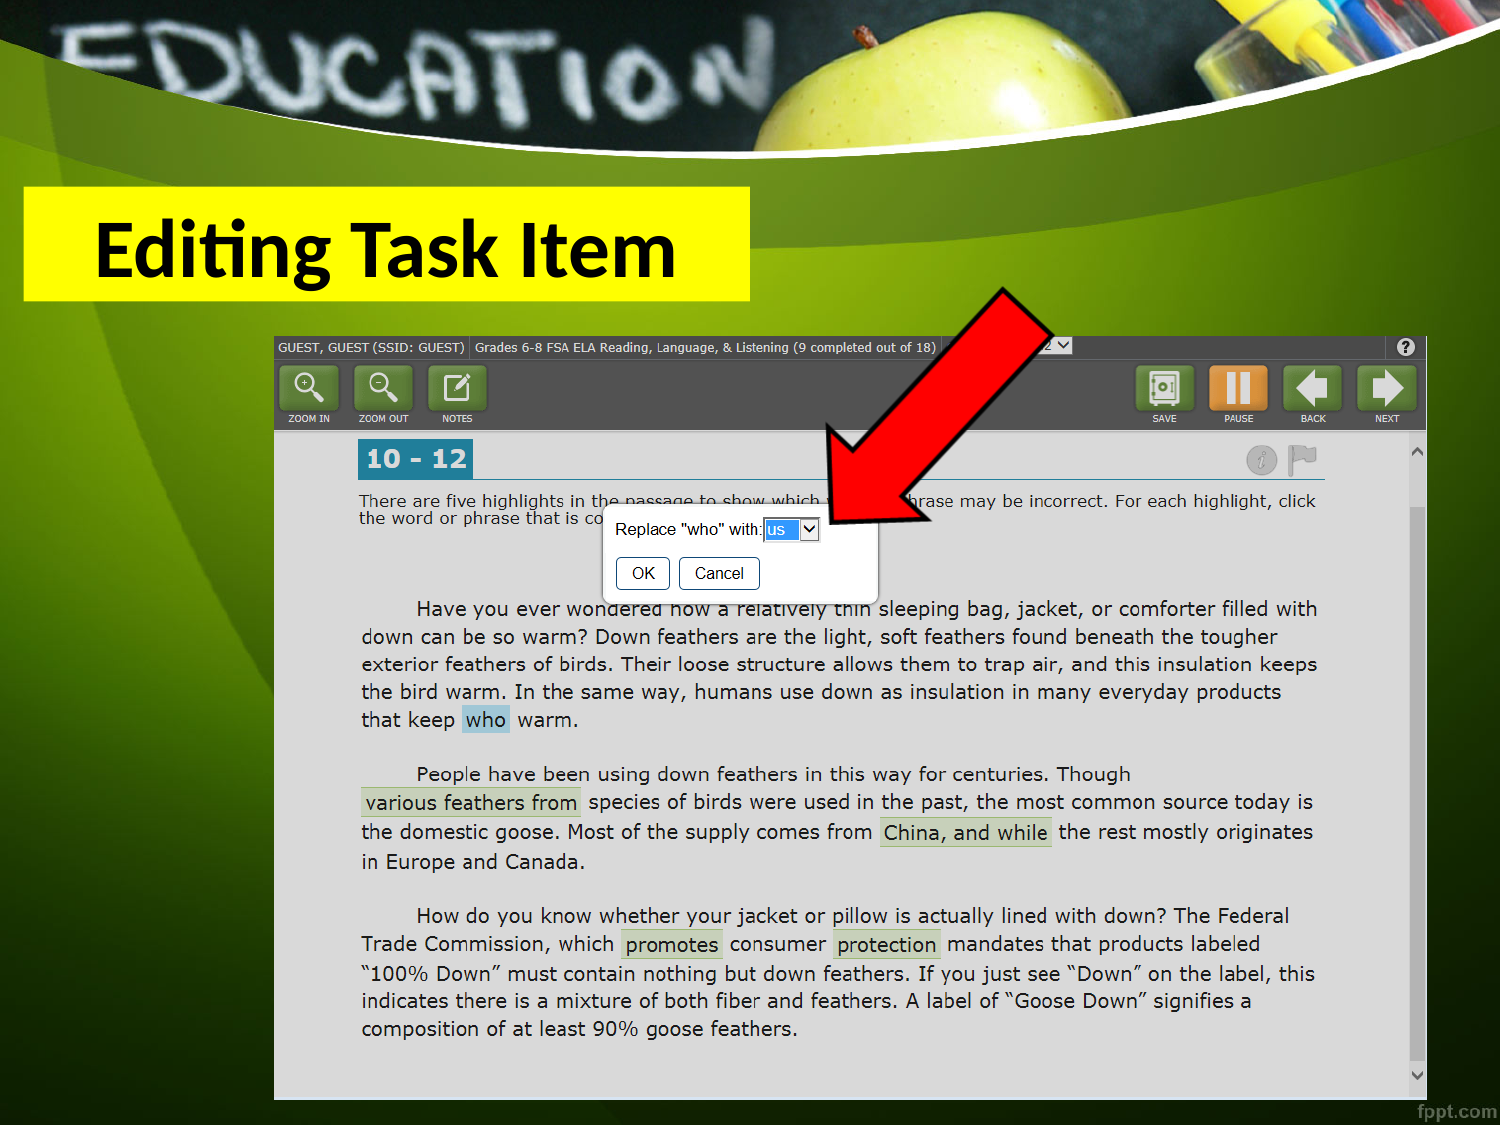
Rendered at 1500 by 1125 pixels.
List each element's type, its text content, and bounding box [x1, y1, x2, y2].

picture [0, 0, 1500, 1125]
text_box Editing Task Item [23, 186, 750, 302]
